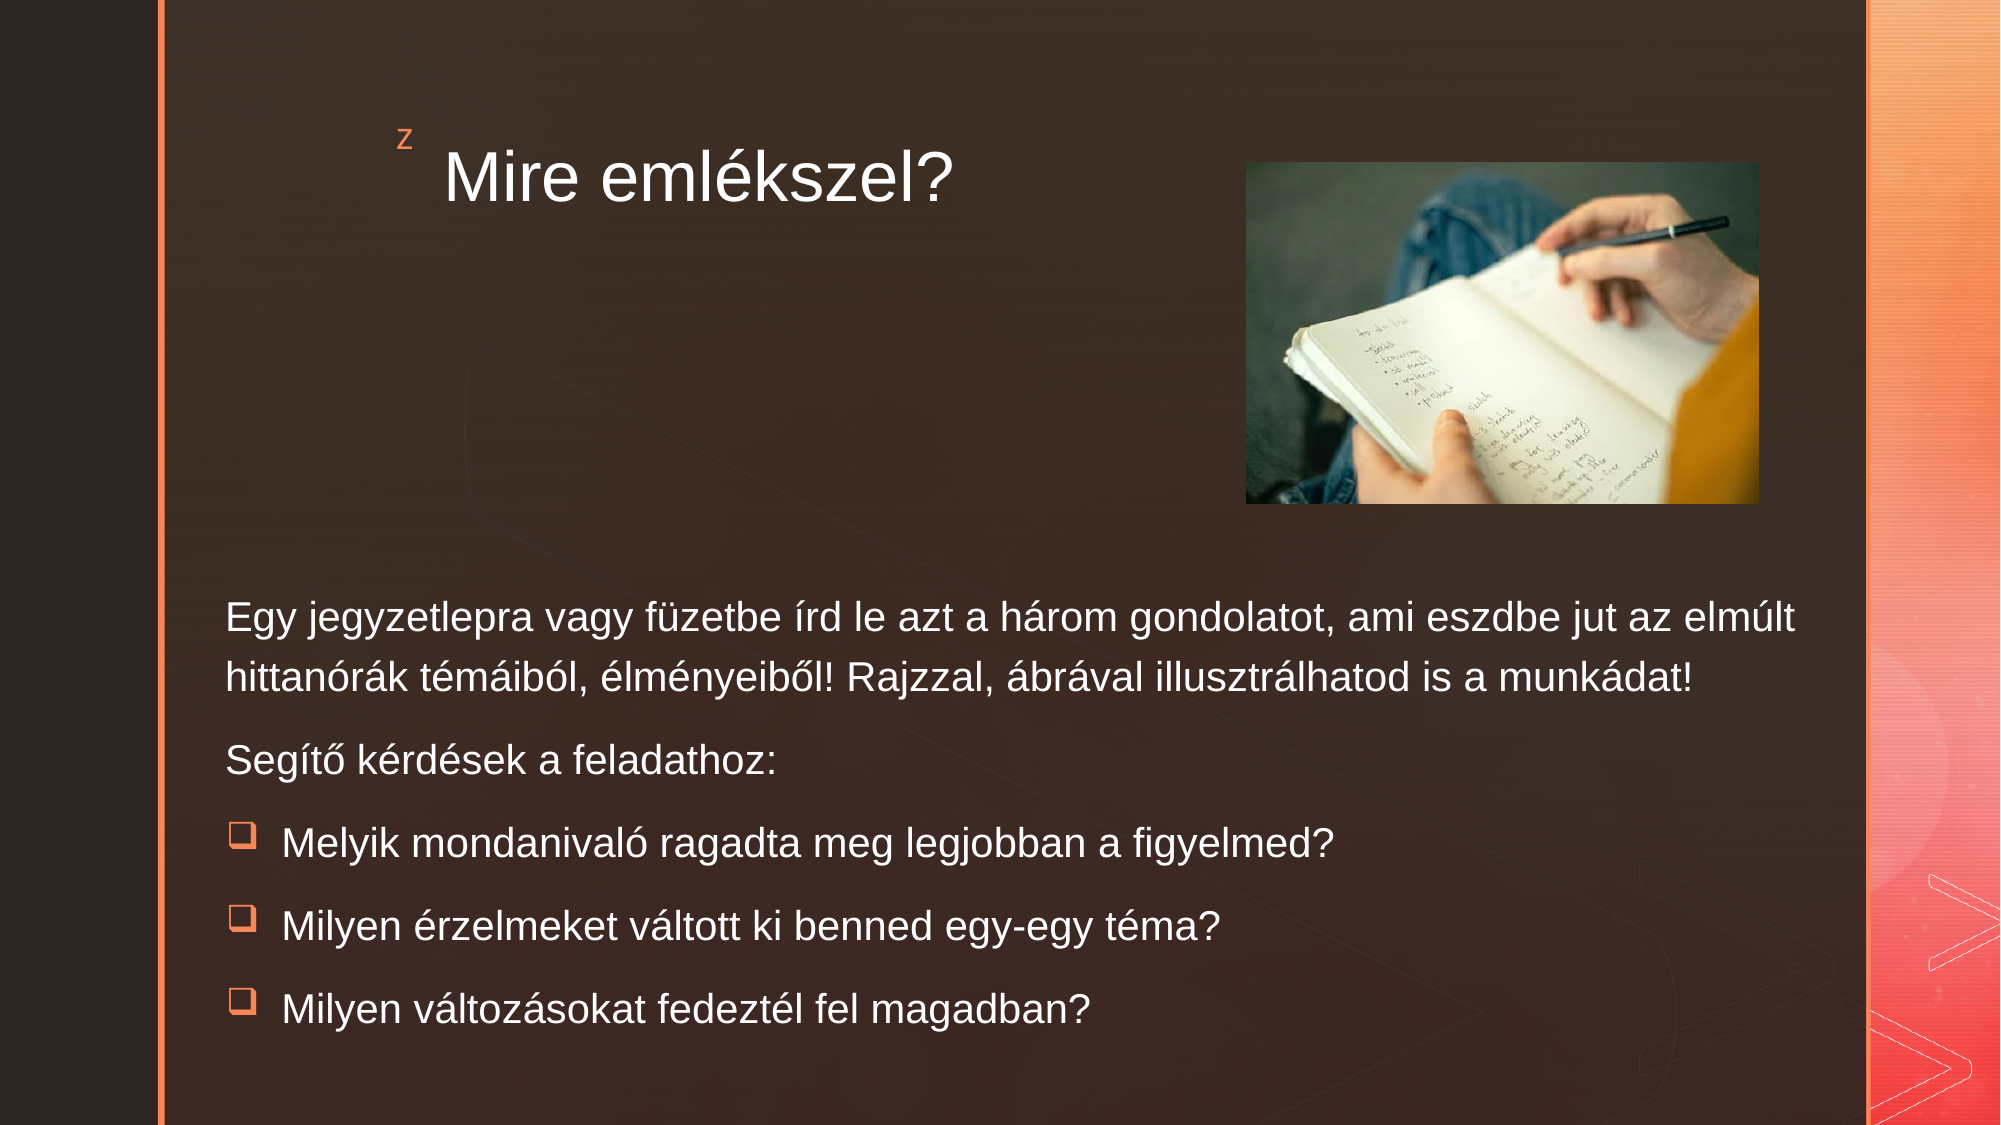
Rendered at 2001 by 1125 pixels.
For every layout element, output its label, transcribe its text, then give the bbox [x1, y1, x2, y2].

picture [1246, 162, 1759, 504]
title Mire emlékszel? [428, 132, 1734, 310]
picture [1871, 0, 2001, 1125]
list Egy jegyzetlepra vagy füzetbe írd le azt a három gondolatot, ami eszdbe jut az elmúlt hittanórák témáiból, élményeiből! Rajzzal, ábrával illusztrálhatod is a munkádat! Segítő kérdések a feladathoz: Melyik mondanivaló ragadta meg legjobban a figyelmed? Milyen érzelmeket váltott ki benned egy-egy téma? Milyen változásokat fedeztél fel magadban? [210, 546, 1825, 1066]
